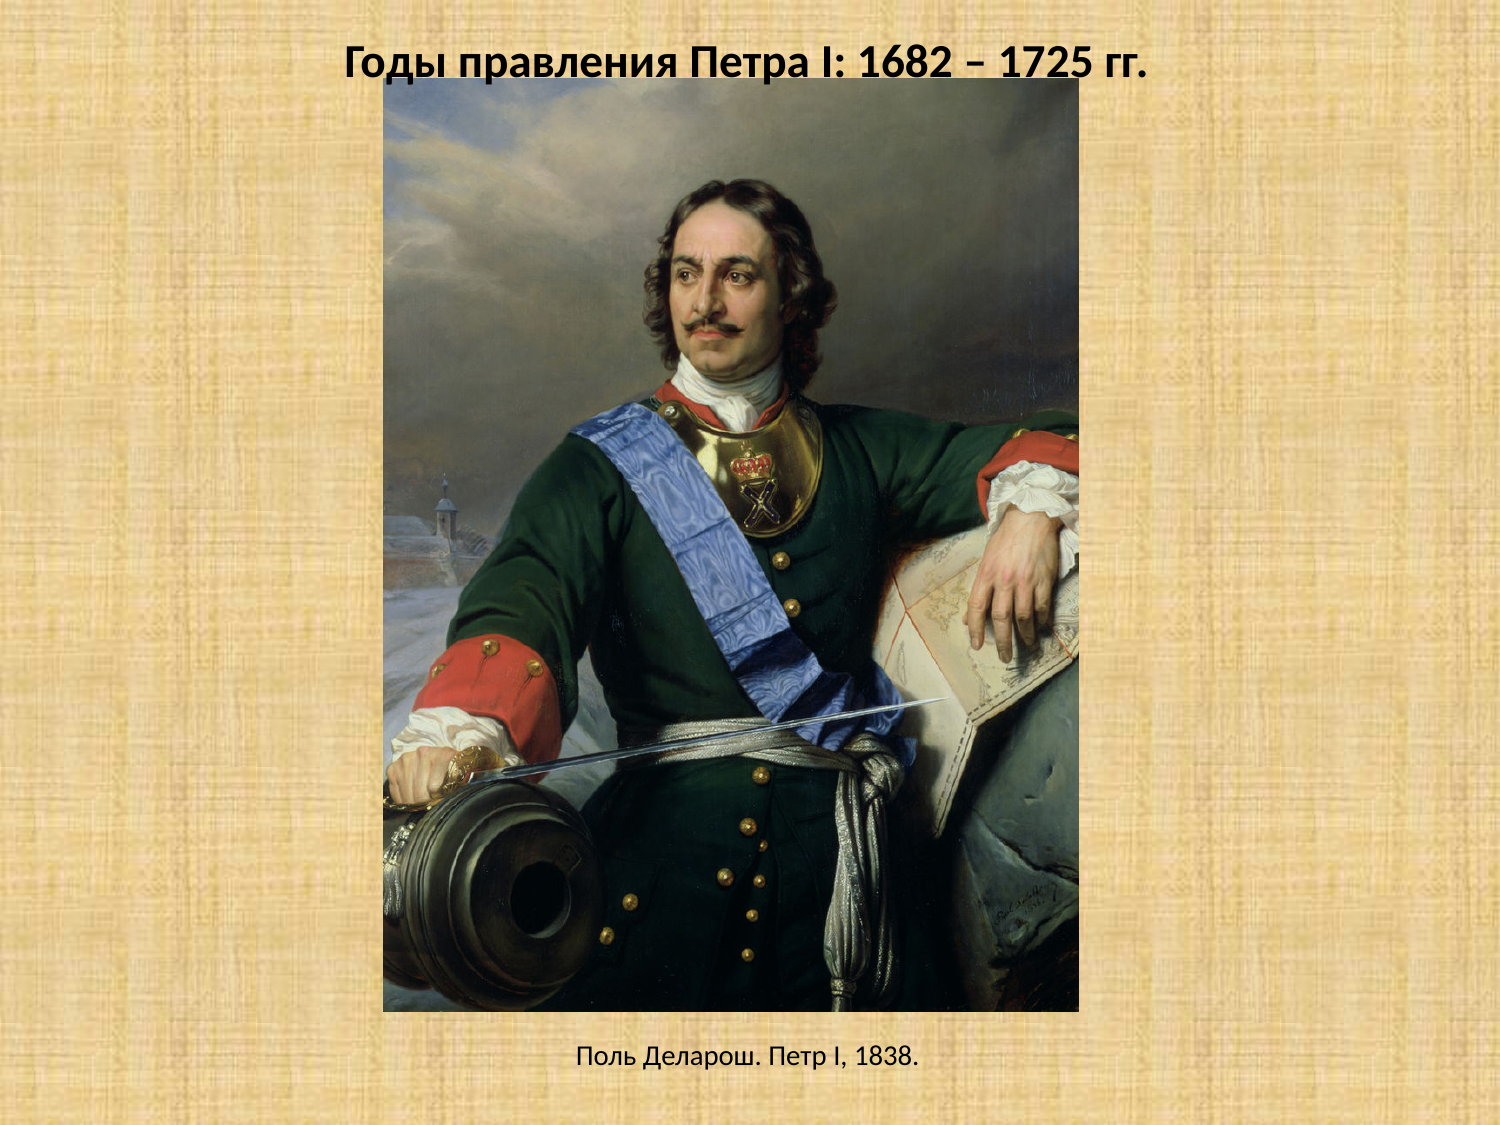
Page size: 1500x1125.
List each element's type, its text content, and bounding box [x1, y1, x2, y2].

picture [0, 0, 1500, 1125]
text_box Годы правления Петра I: 1682 – 1725 гг. [324, 22, 1169, 102]
list Поль Деларош. Петр I, 1838. [434, 1021, 1058, 1083]
